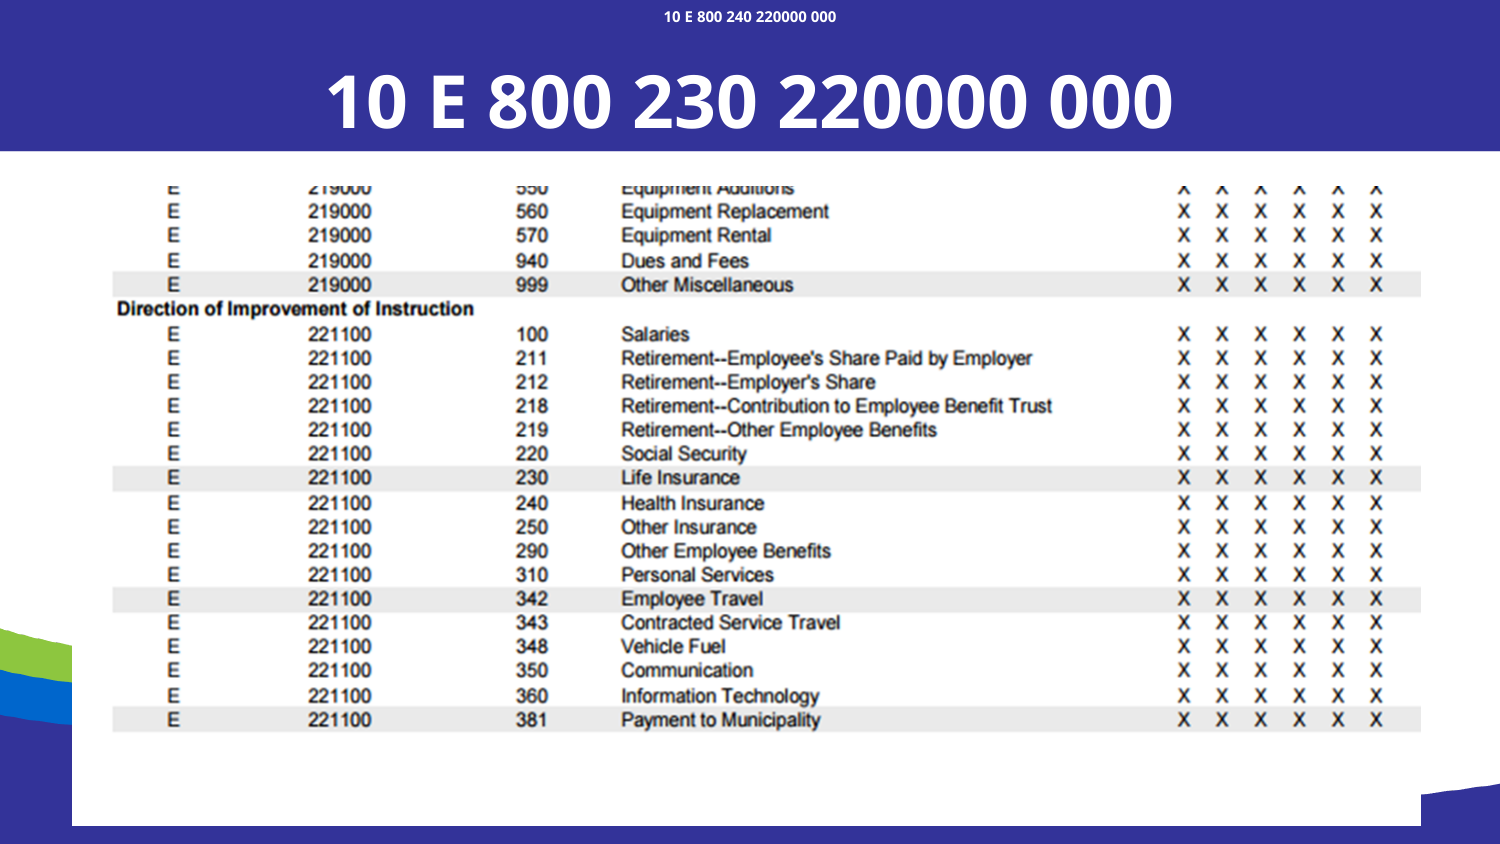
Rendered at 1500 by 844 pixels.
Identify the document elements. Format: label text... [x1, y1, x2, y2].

list 10 E 800 240 220000 000 10 E 800 230 220000 000 [0, 0, 1500, 152]
picture [0, 186, 1500, 844]
